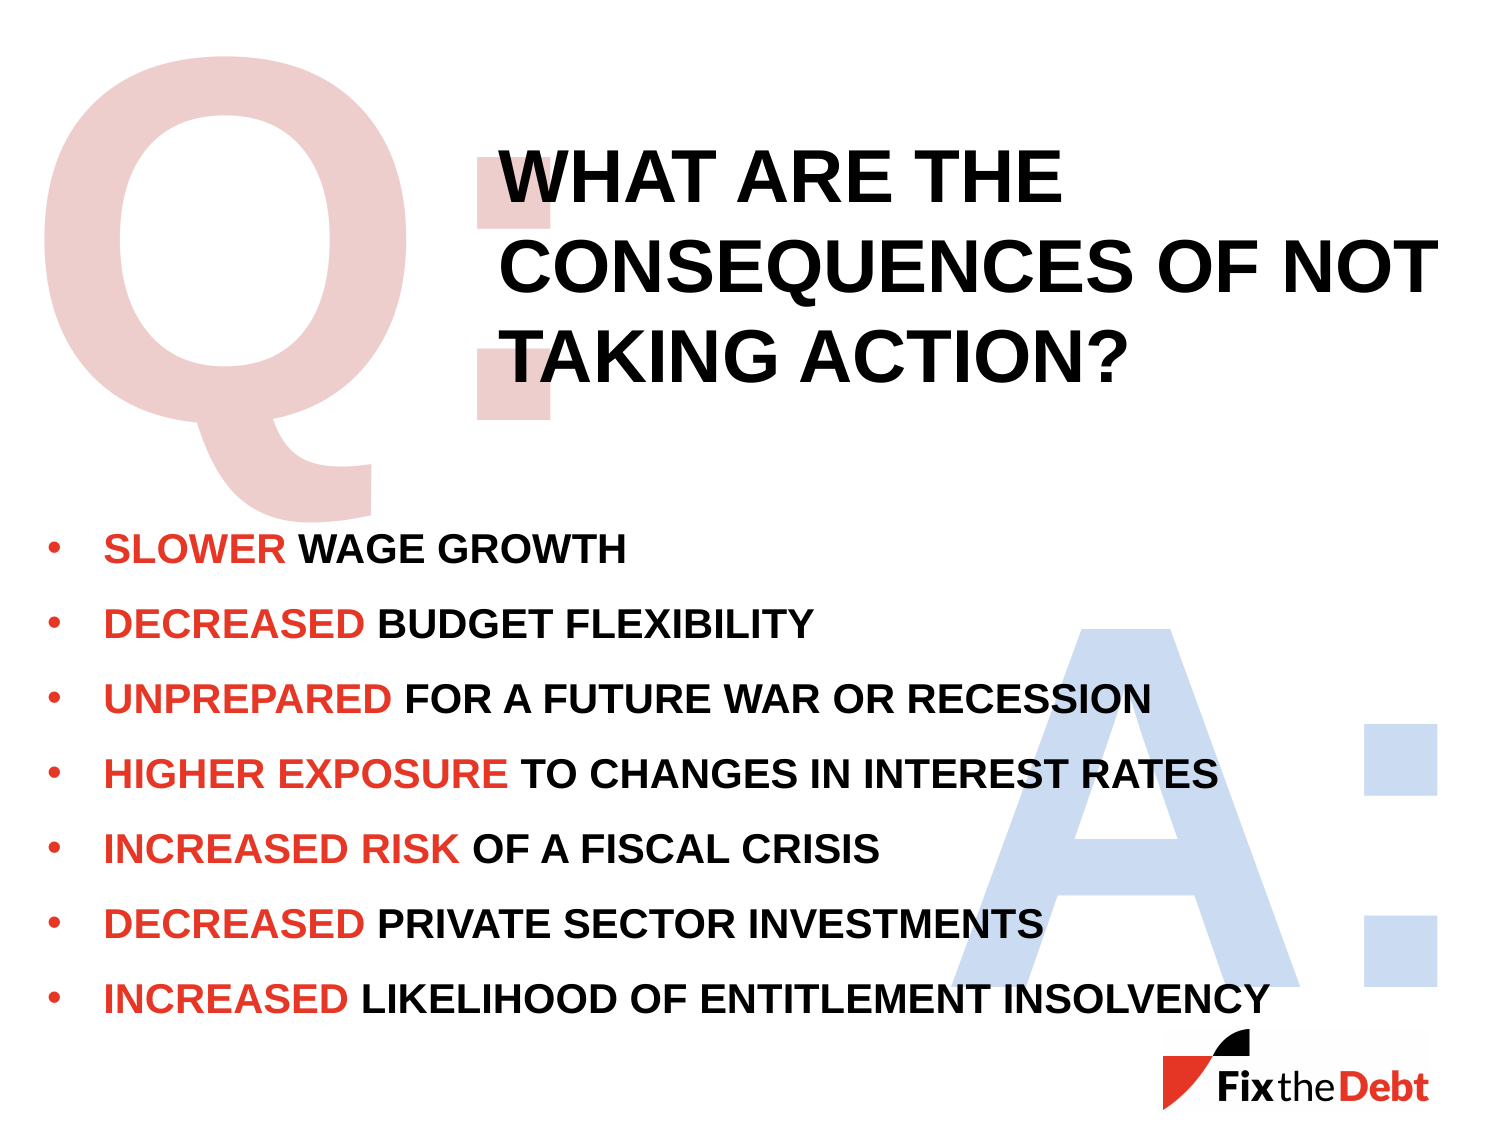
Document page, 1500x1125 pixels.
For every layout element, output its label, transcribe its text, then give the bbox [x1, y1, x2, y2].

text_box Q: [8, 0, 777, 532]
text_box What are the CONSEQUENCES of NOT taking action? [483, 120, 1500, 405]
text_box A: [923, 459, 1500, 1100]
text_box slower wage growth Decreased budget flexibility UNPREPARED FOR A FUTURE WAR OR RECESSION higher exposure to changes in interest rates increased risk of a fiscal crisis Decreased private sector investments Increased likelihood of entitlement insolvency [32, 489, 1397, 1030]
picture [1163, 1029, 1429, 1110]
